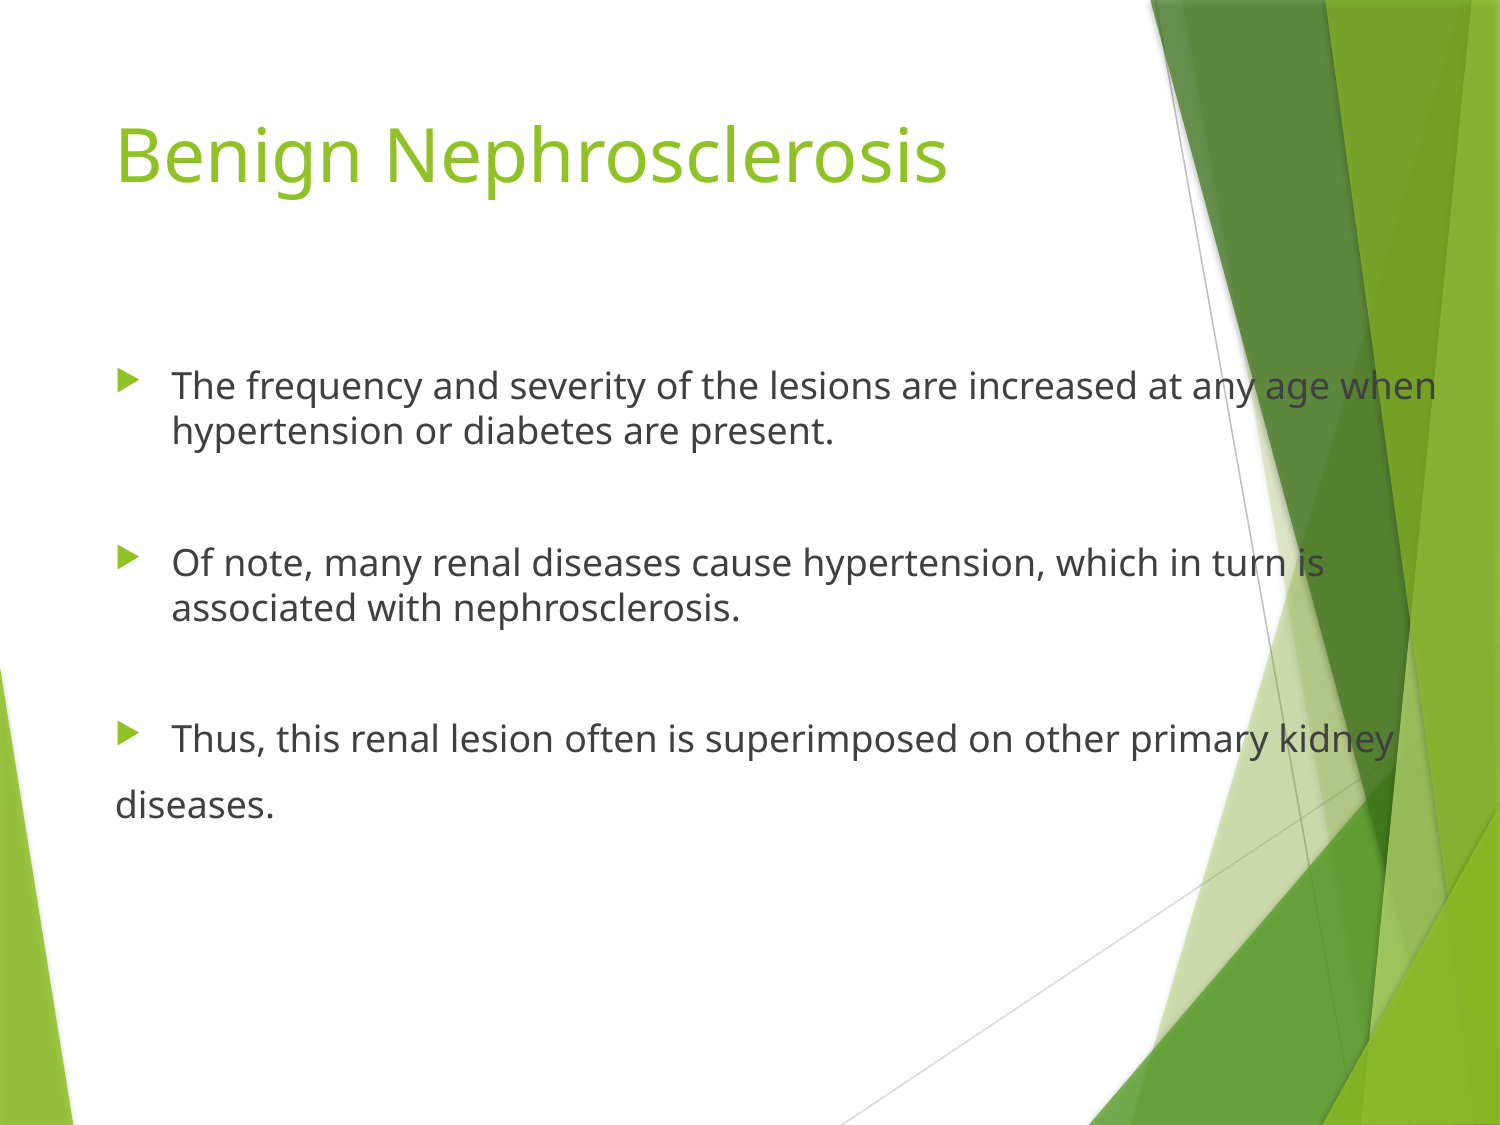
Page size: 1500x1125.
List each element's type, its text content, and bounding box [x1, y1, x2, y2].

title Benign Nephrosclerosis [99, 99, 1142, 317]
list The frequency and severity of the lesions are increased at any age when hypertension or diabetes are present. Of note, many renal diseases cause hypertension, which in turn is associated with nephrosclerosis. Thus, this renal lesion often is superimposed on other primary kidney diseases. [99, 354, 1500, 992]
